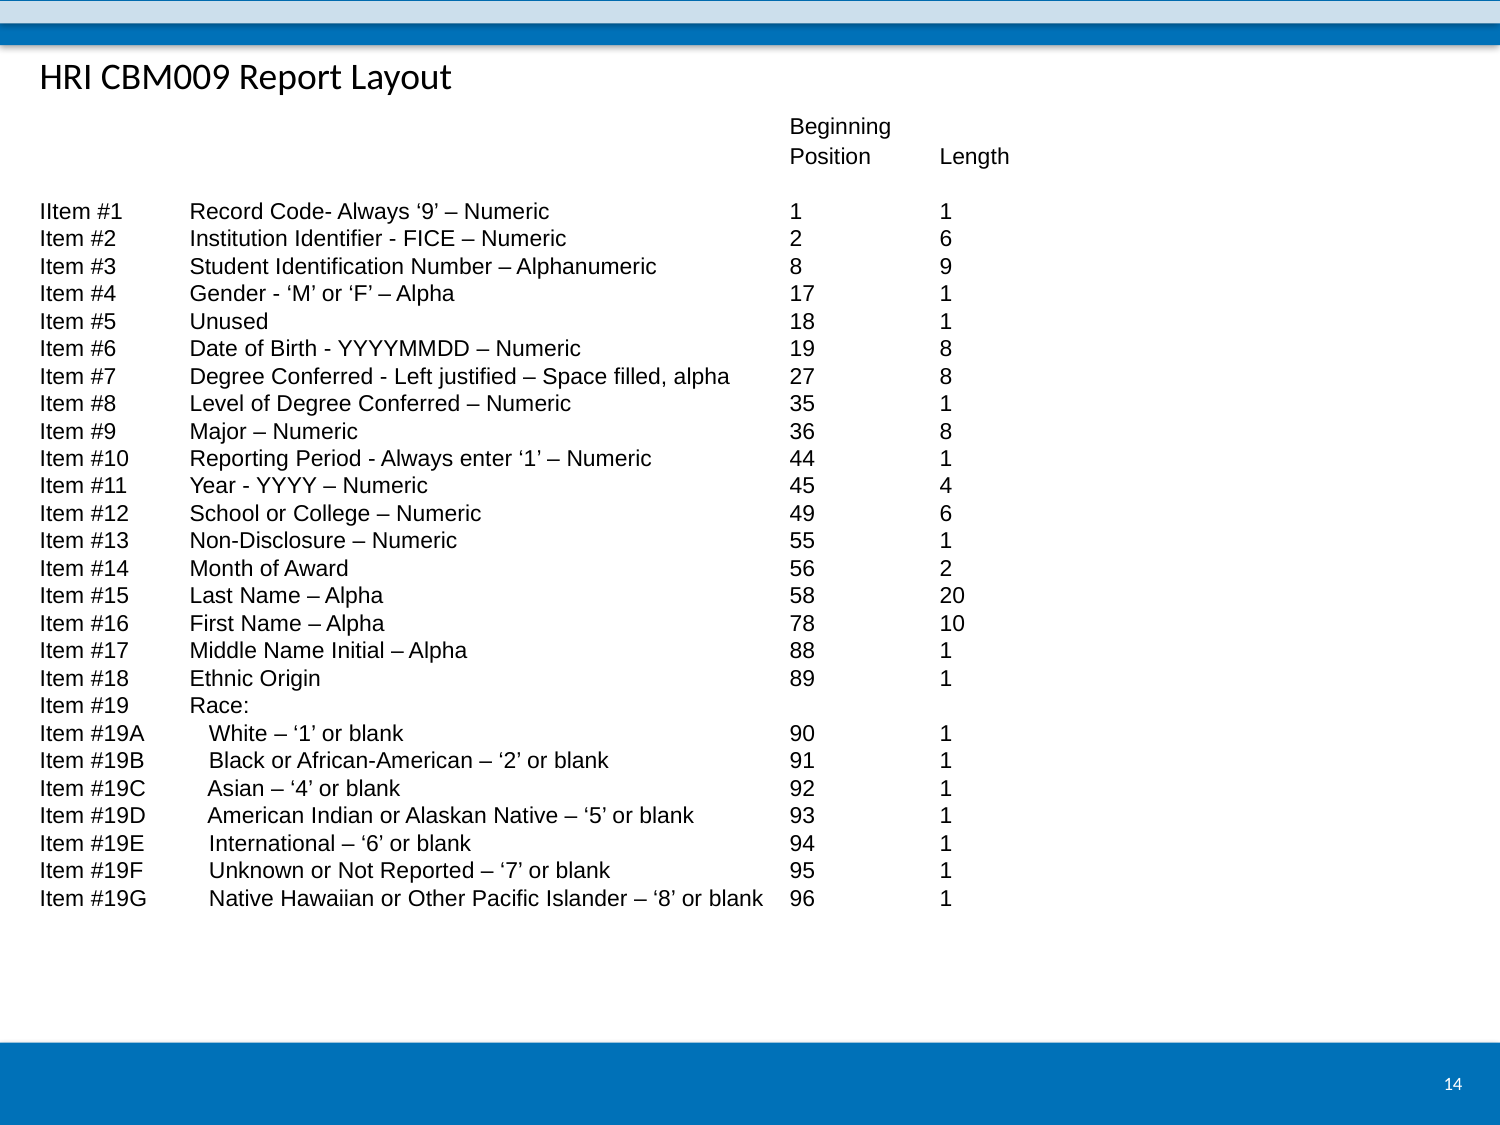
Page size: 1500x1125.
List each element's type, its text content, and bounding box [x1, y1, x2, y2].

slide_number 14 [1320, 1063, 1478, 1103]
text_box HRI CBM009 Report Layout Beginning Position Length IItem #1 Record Code- Always ‘9’ – Numeric 1 1 Item #2 Institution Identifier - FICE – Numeric 2 6 Item #3 Student Identification Number – Alphanumeric 8 9 Item #4 Gender - ‘M’ or ‘F’ – Alpha 17 1 Item #5 Unused 18 1 Item #6 Date of Birth - YYYYMMDD – Numeric 19 8 Item #7 Degree Conferred - Left justified – Space filled, alpha 27 8 Item #8 Level of Degree Conferred – Numeric 35 1 Item #9 Major – Numeric 36 8 Item #10 Reporting Period - Always enter ‘1’ – Numeric 44 1 Item #11 Year - YYYY – Numeric 45 4 Item #12 School or College – Numeric 49 6 Item #13 Non-Disclosure – Numeric 55 1 Item #14 Month of Award 56 2 Item #15 Last Name – Alpha 58 20 Item #16 First Name – Alpha 78 10 Item #17 Middle Name Initial – Alpha 88 1 Item #18 Ethnic Origin 89 1 Item #19 Race: Item #19A White – ‘1’ or blank 90 1 Item #19B Black or African-American – ‘2’ or blank 91 1 Item #19C Asian – ‘4’ or blank 92 1 Item #19D American Indian or Alaskan Native – ‘5’ or blank 93 1 Item #19E International – ‘6’ or blank 94 1 Item #19F Unknown or Not Reported – ‘7’ or blank 95 1 Item #19G Native Hawaiian or Other Pacific Islander – ‘8’ or blank 96 1 [24, 44, 1463, 946]
